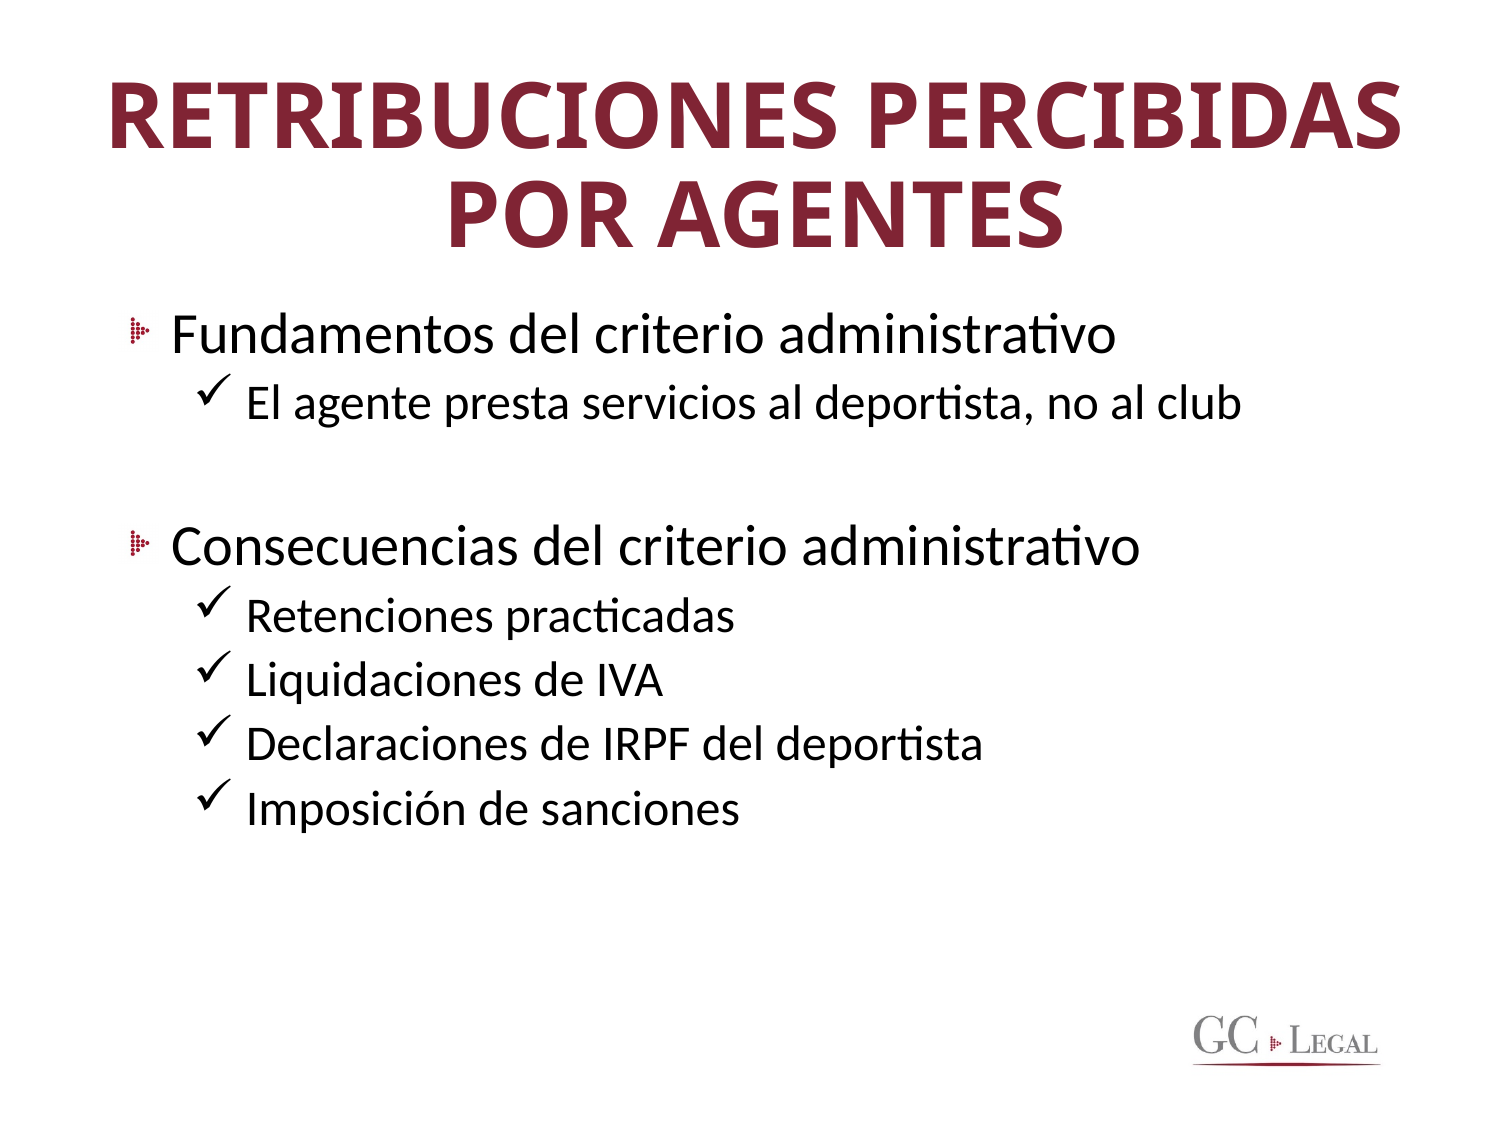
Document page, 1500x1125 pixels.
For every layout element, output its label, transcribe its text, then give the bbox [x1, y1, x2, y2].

list Fundamentos del criterio administrativo El agente presta servicios al deportista, no al club Consecuencias del criterio administrativo Retenciones practicadas Liquidaciones de IVA Declaraciones de IRPF del deportista Imposición de sanciones [103, 295, 1397, 1125]
title RETRIBUCIONES PERCIBIDAS POR AGENTES [86, 59, 1424, 278]
picture [1169, 998, 1396, 1082]
picture [118, 310, 159, 352]
picture [118, 523, 159, 564]
